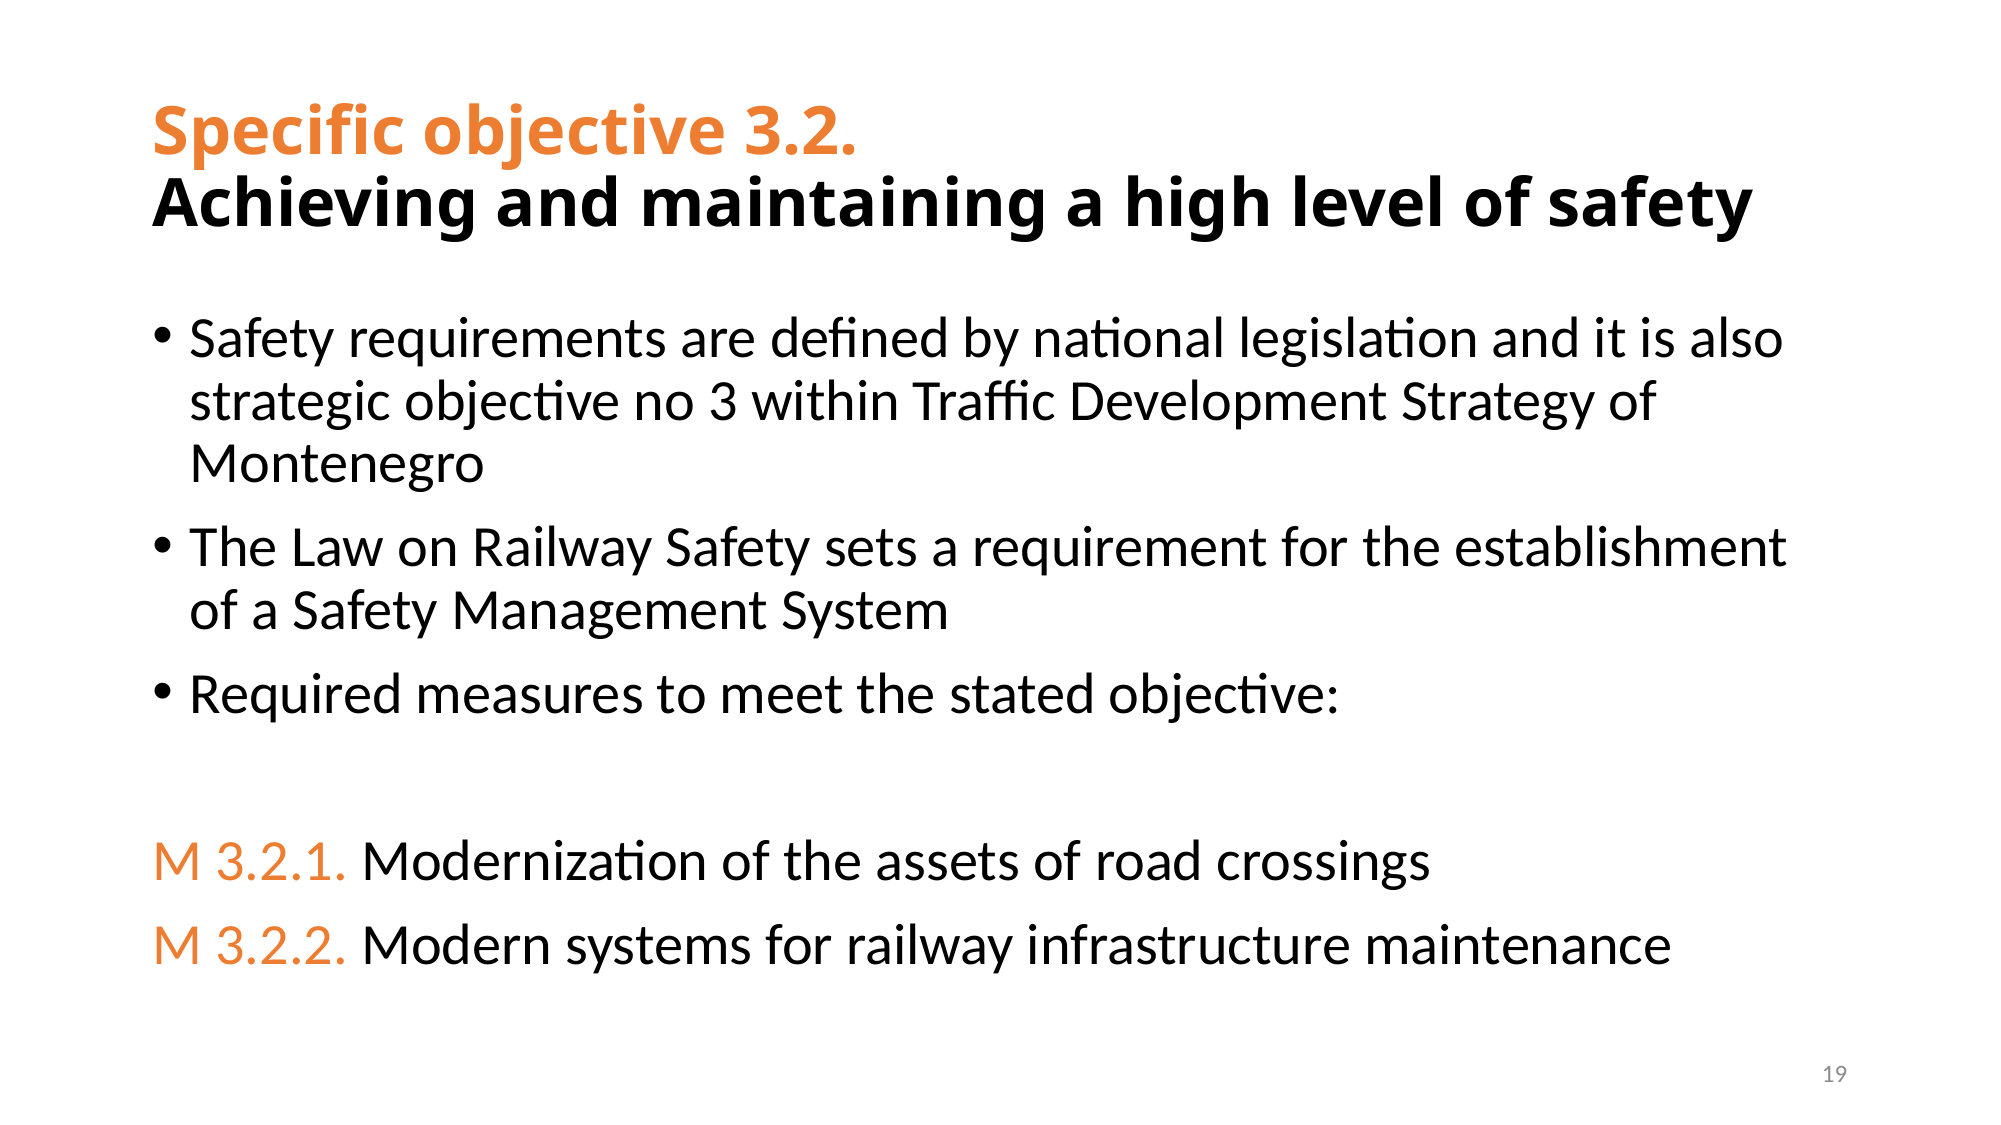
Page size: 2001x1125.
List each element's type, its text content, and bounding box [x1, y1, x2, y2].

list Safety requirements are defined by national legislation and it is also strategic objective no 3 within Traffic Development Strategy of Montenegro The Law on Railway Safety sets a requirement for the establishment of a Safety Management System Required measures to meet the stated objective: M 3.2.1. Modernization of the assets of road crossings M 3.2.2. Modern systems for railway infrastructure maintenance [137, 299, 1863, 1014]
title Specific objective 3.2. Achieving and maintaining a high level of safety [137, 59, 1863, 278]
slide_number 19 [1412, 1042, 1863, 1103]
